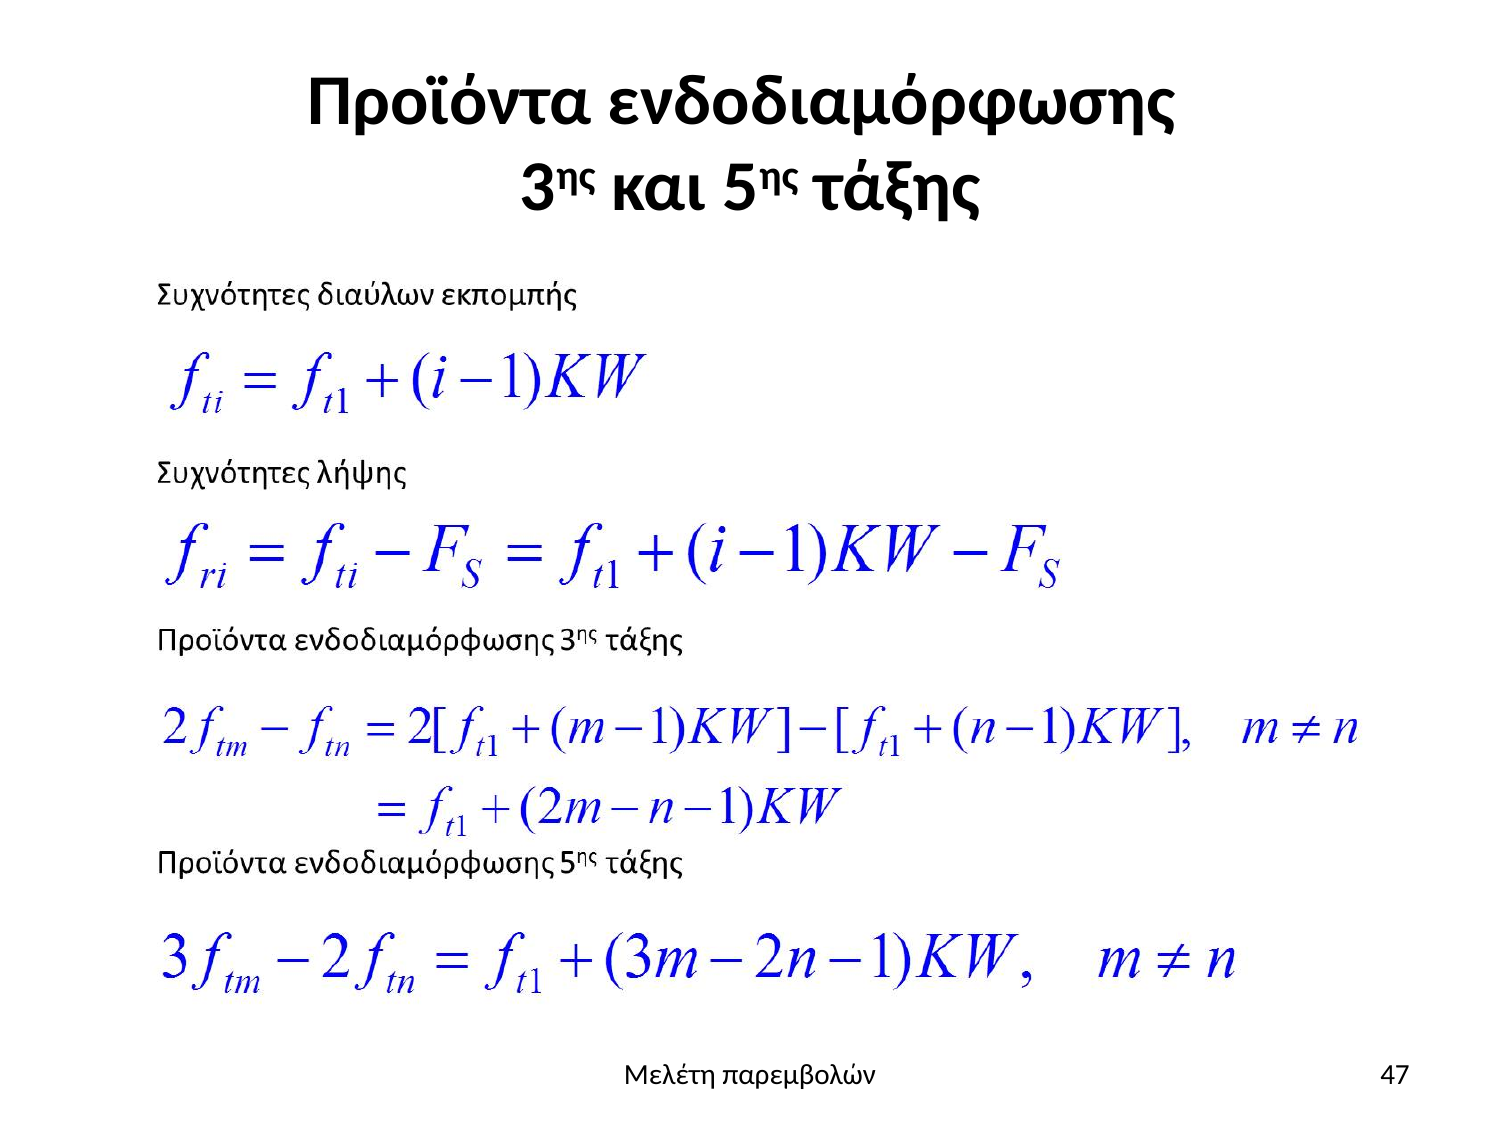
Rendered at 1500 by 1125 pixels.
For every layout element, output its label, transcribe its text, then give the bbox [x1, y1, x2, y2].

slide_number 47 [1074, 1042, 1425, 1103]
title Προϊόντα ενδοδιαμόρφωσης 3ης και 5ης τάξης [75, 45, 1425, 233]
footer Μελέτη παρεμβολών [512, 1042, 988, 1103]
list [135, 262, 1365, 1006]
